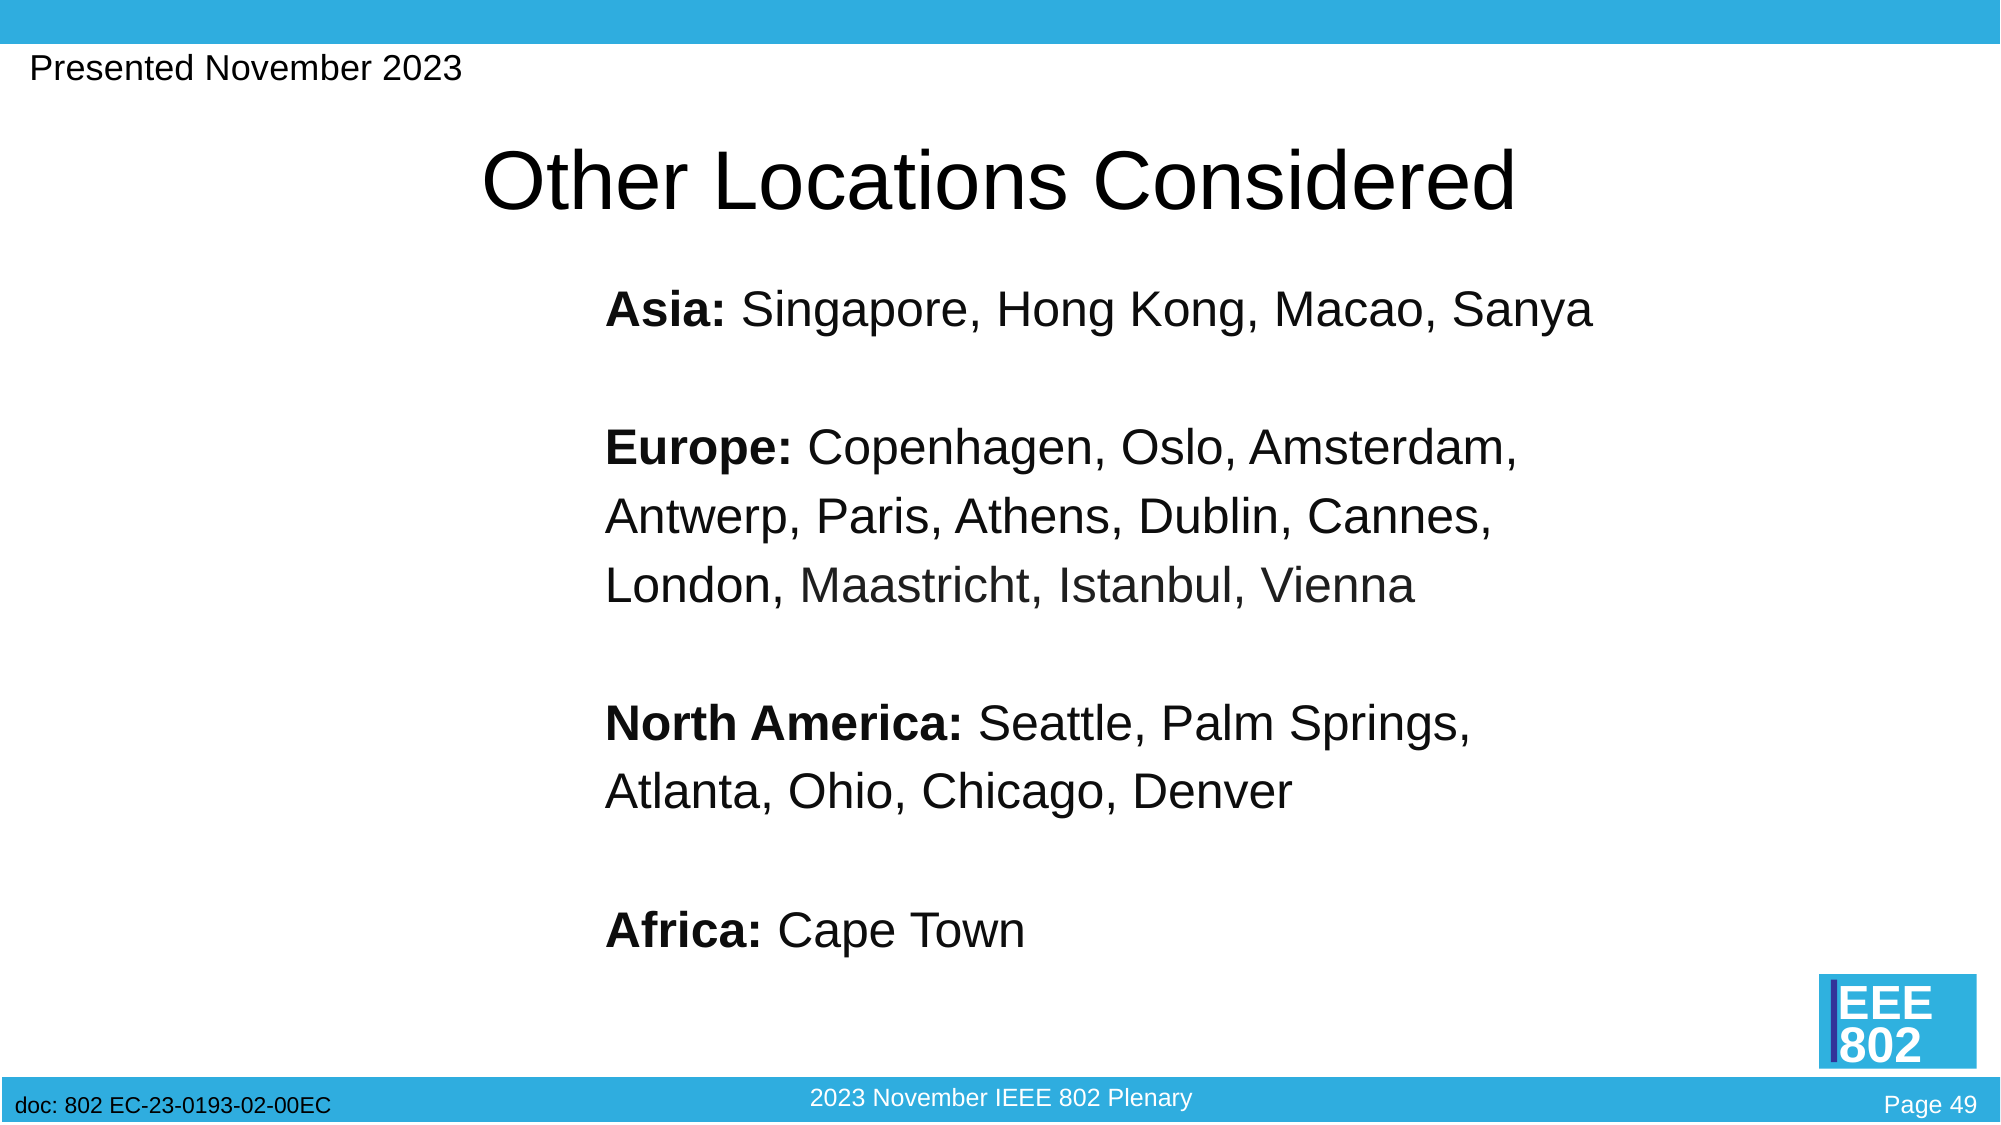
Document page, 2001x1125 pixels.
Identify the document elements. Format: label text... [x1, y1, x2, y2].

text_box Presented November 2023 [9, 24, 1991, 109]
text_box Other Locations Considered [316, 105, 1684, 246]
text_box Asia: Singapore, Hong Kong, Macao, Sanya Europe: Copenhagen, Oslo, Amsterdam, Antwerp, Paris, Athens, Dublin, Cannes, London, Maastricht, Istanbul, Vienna North America: Seattle, Palm Springs, Atlanta, Ohio, Chicago, Denver Africa: Cape Town [384, 247, 1616, 977]
